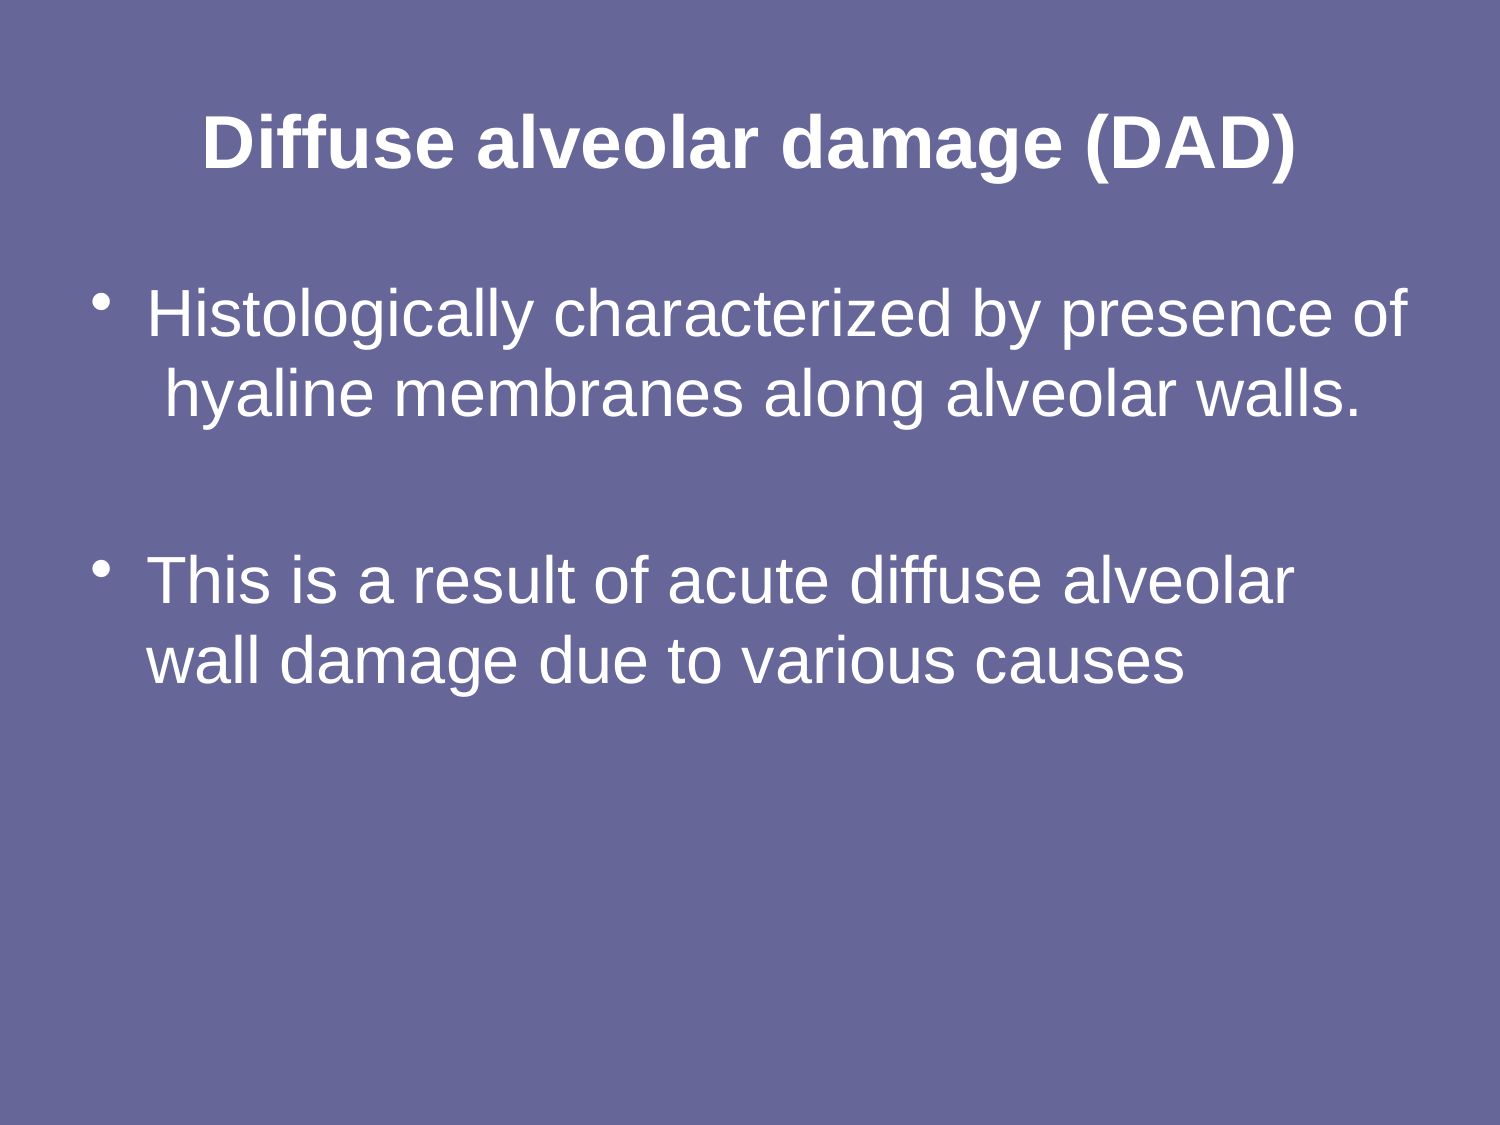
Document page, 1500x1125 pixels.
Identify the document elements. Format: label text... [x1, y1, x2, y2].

title Diffuse alveolar damage (DAD) [74, 44, 1426, 233]
list Histologically characterized by presence of hyaline membranes along alveolar walls. This is a result of acute diffuse alveolar wall damage due to various causes [74, 262, 1426, 1006]
